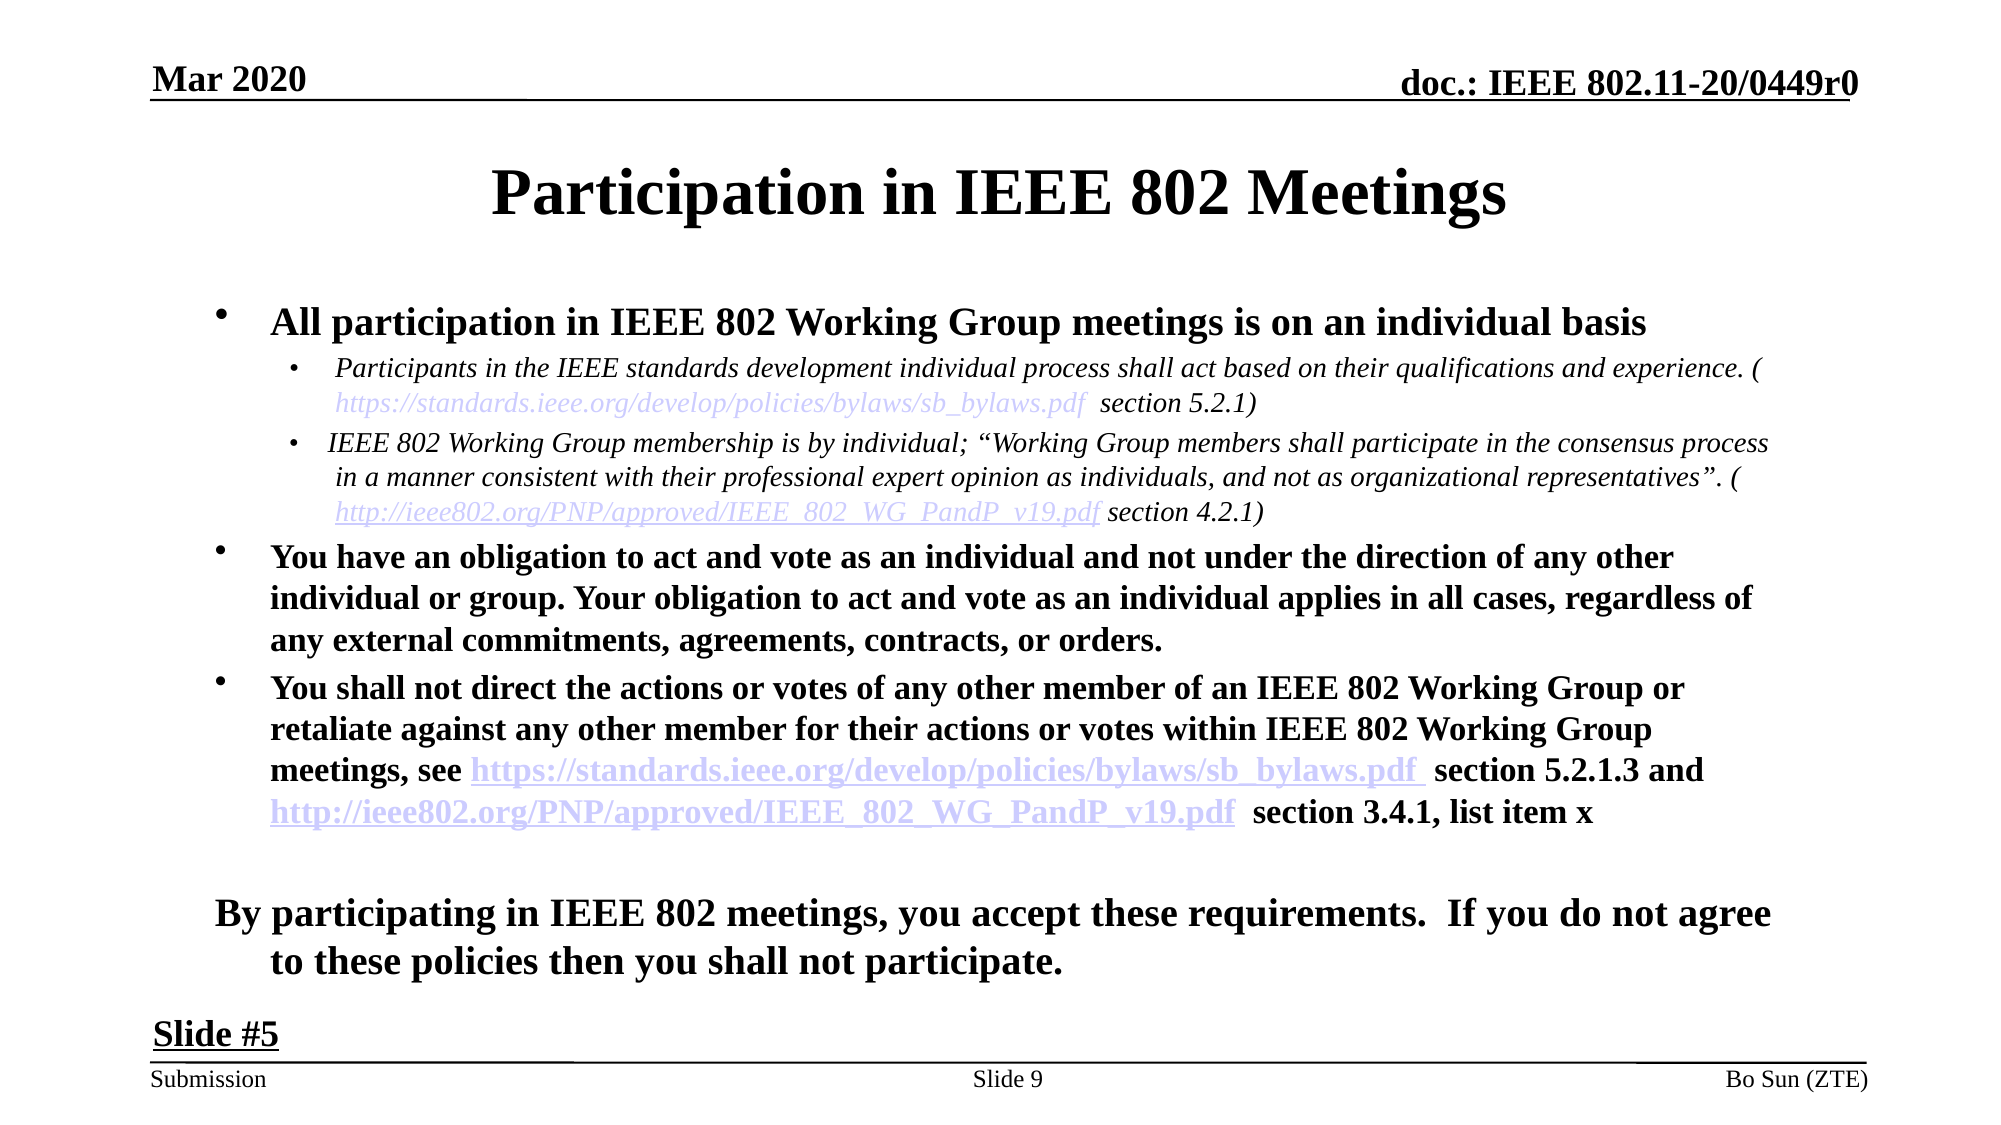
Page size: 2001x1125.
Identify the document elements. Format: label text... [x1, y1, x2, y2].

text_box Participation in IEEE 802 Meetings [362, 100, 1638, 276]
text_box All participation in IEEE 802 Working Group meetings is on an individual basis • Participants in the IEEE standards development individual process shall act based on their qualifications and experience. (https://standards.ieee.org/develop/policies/bylaws/sb_bylaws.pdf section 5.2.1) • IEEE 802 Working Group membership is by individual; “Working Group members shall participate in the consensus process in a manner consistent with their professional expert opinion as individuals, and not as organizational representatives”. (http://ieee802.org/PNP/approved/IEEE_802_WG_PandP_v19.pdf section 4.2.1) You have an obligation to act and vote as an individual and not under the direction of any other individual or group. Your obligation to act and vote as an individual applies in all cases, regardless of any external commitments, agreements, contracts, or orders. You shall not direct the actions or votes of any other member of an IEEE 802 Working Group or retaliate against any other member for their actions or votes within IEEE 802 Working Group meetings, see https://standards.ieee.org/develop/policies/bylaws/sb_bylaws.pdf section 5.2.1.3 and http://ieee802.org/PNP/approved/IEEE_802_WG_PandP_v19.pdf section 3.4.1, list item x By participating in IEEE 802 meetings, you accept these requirements. If you do not agree to these policies then you shall not participate. [200, 287, 1813, 1002]
footer Bo Sun (ZTE) [1171, 1061, 1869, 1093]
text_box Slide #5 [138, 1001, 295, 1062]
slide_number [152, 54, 563, 100]
slide_number Slide [949, 1061, 1067, 1123]
